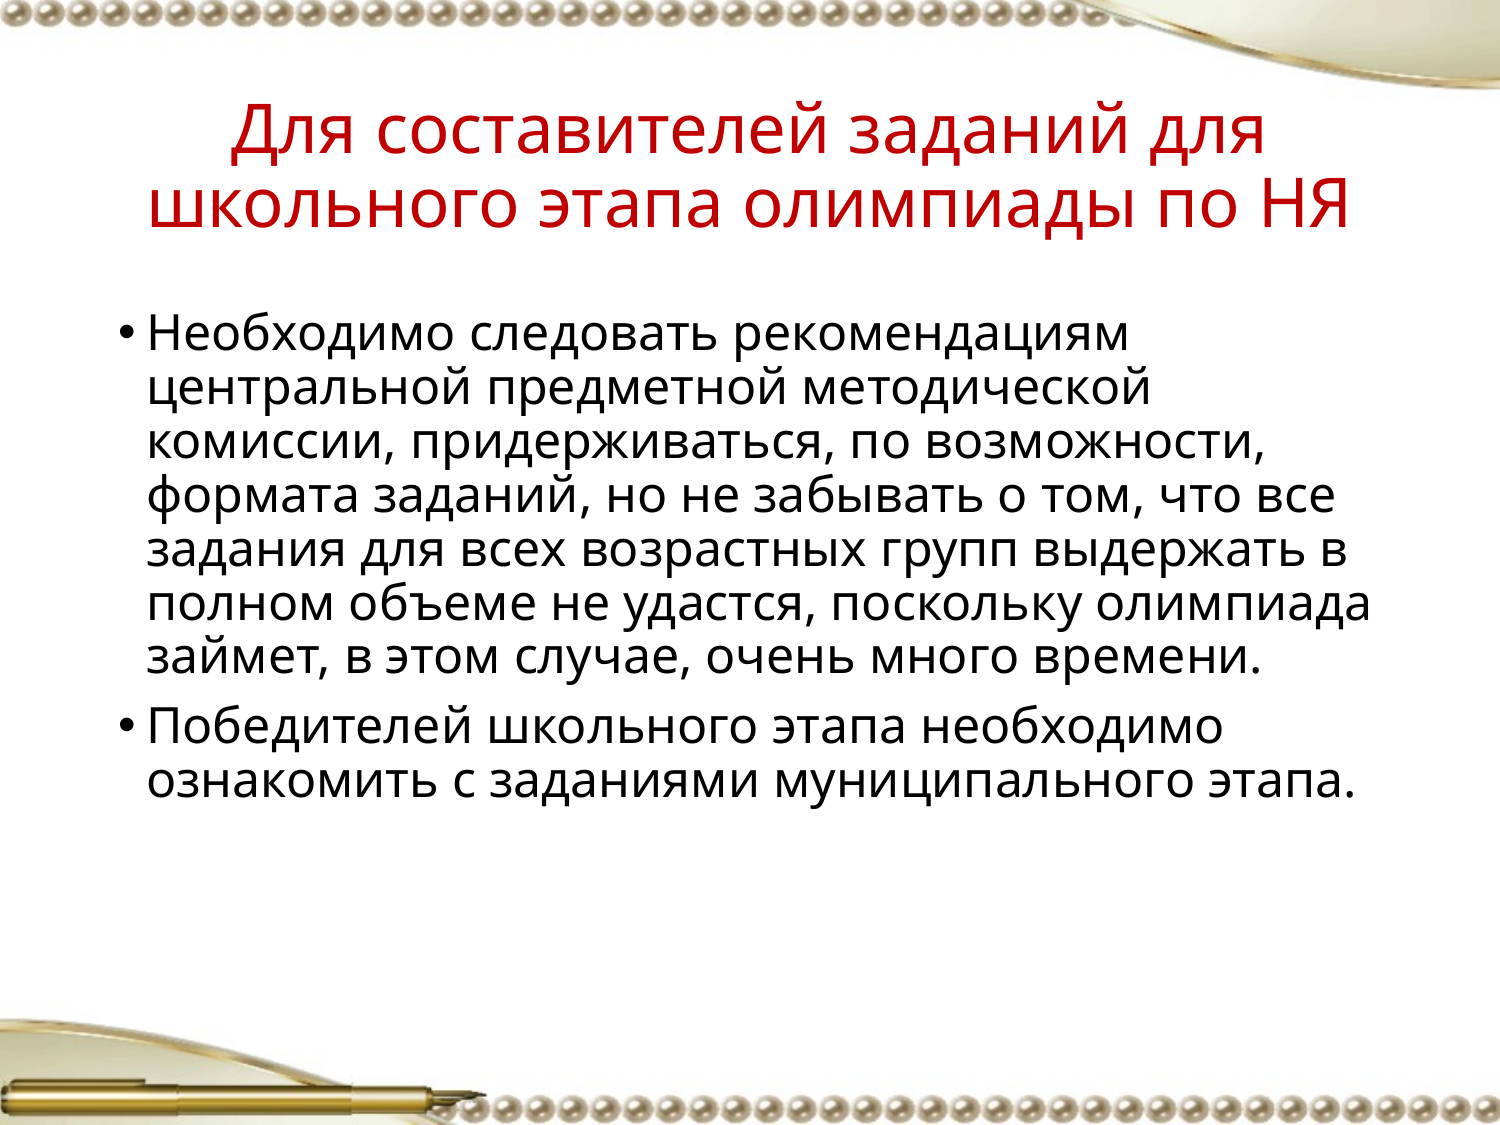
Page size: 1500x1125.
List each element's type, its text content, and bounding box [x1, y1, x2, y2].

list Необходимо следовать рекомендациям центральной предметной методической комиссии, придерживаться, по возможности, формата заданий, но не забывать о том, что все задания для всех возрастных групп выдержать в полном объеме не удастся, поскольку олимпиада займет, в этом случае, очень много времени. Победителей школьного этапа необходимо ознакомить с заданиями муниципального этапа. [103, 299, 1397, 1014]
picture [0, 0, 1500, 1125]
title Для составителей заданий для школьного этапа олимпиады по НЯ [103, 59, 1397, 278]
